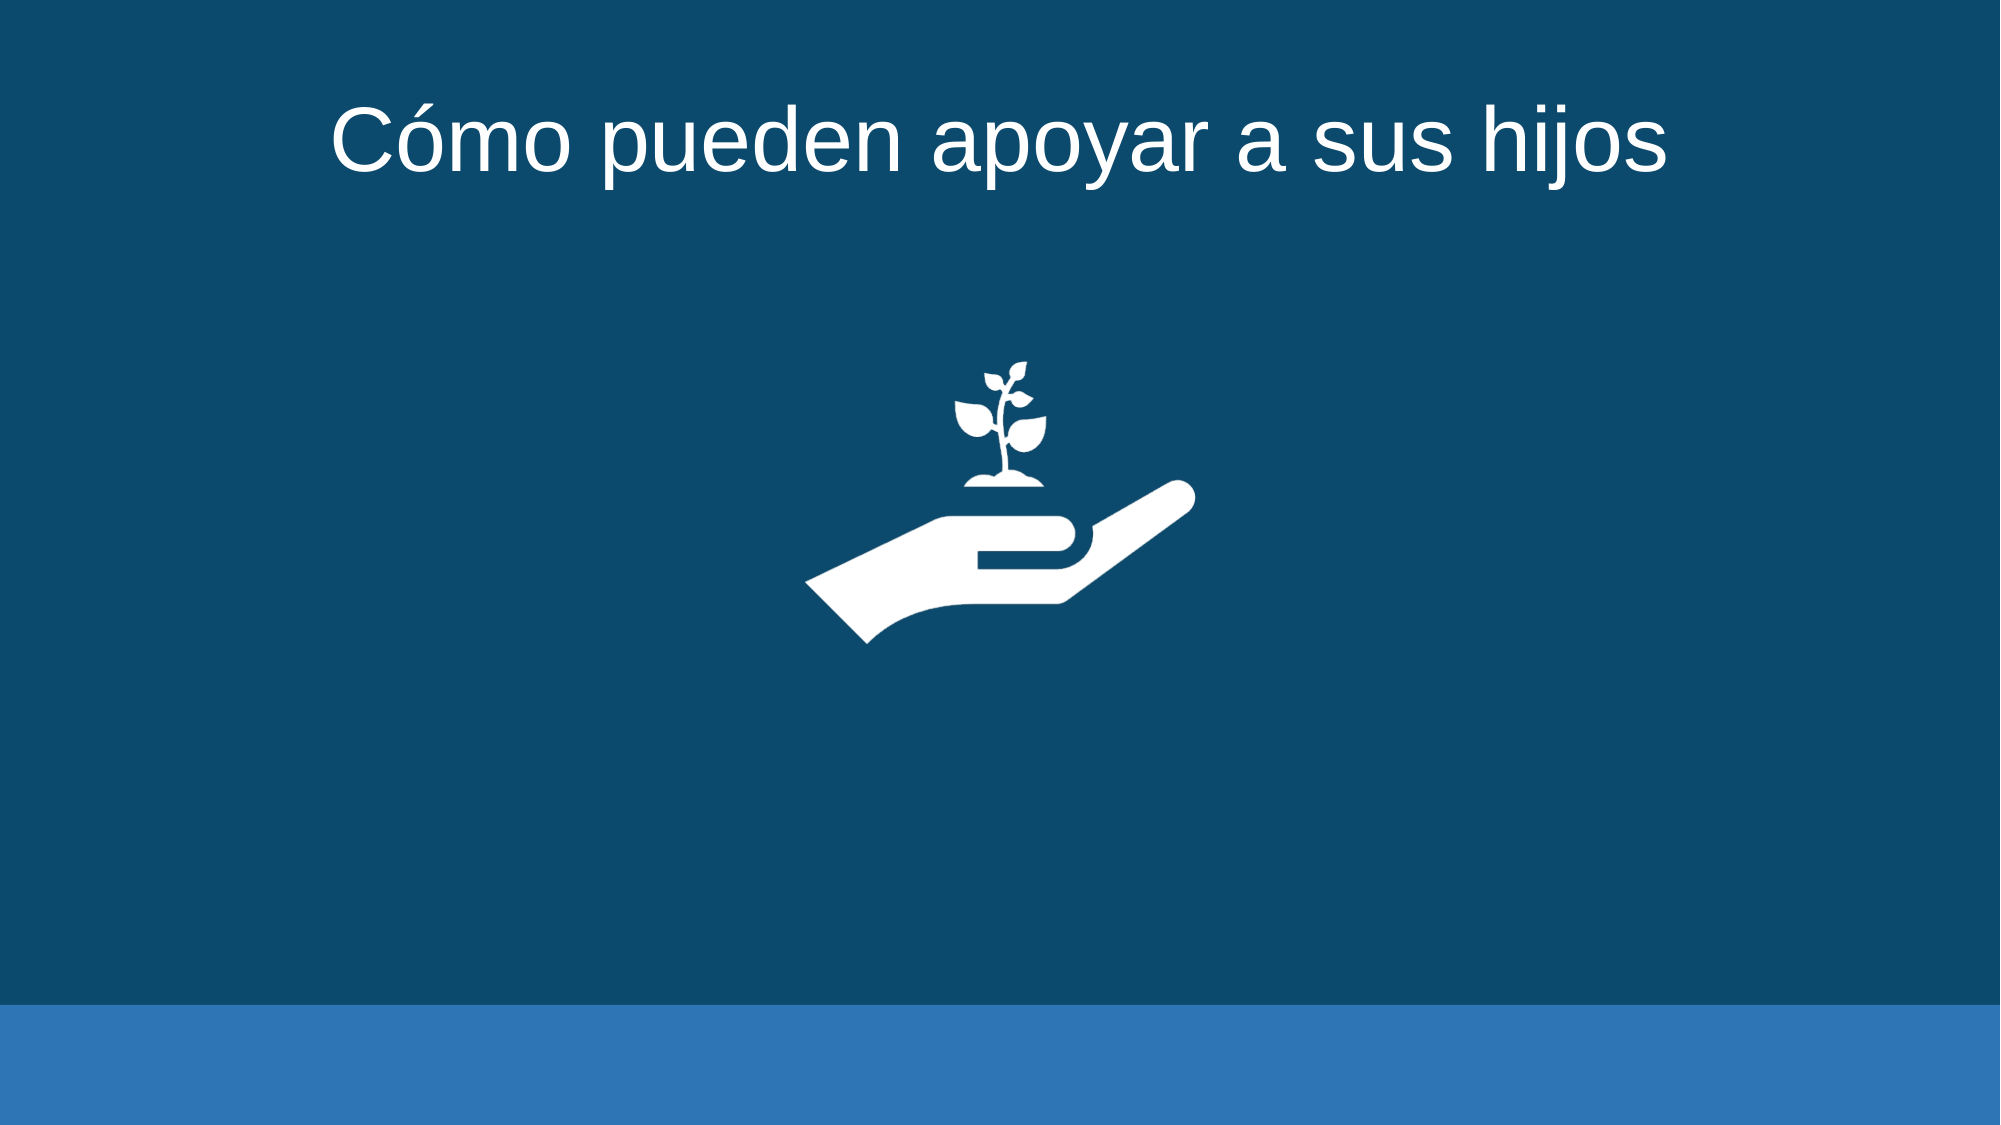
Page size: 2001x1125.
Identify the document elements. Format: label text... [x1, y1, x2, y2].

title Cómo pueden apoyar a sus hijos [24, 33, 1975, 251]
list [787, 349, 1213, 775]
